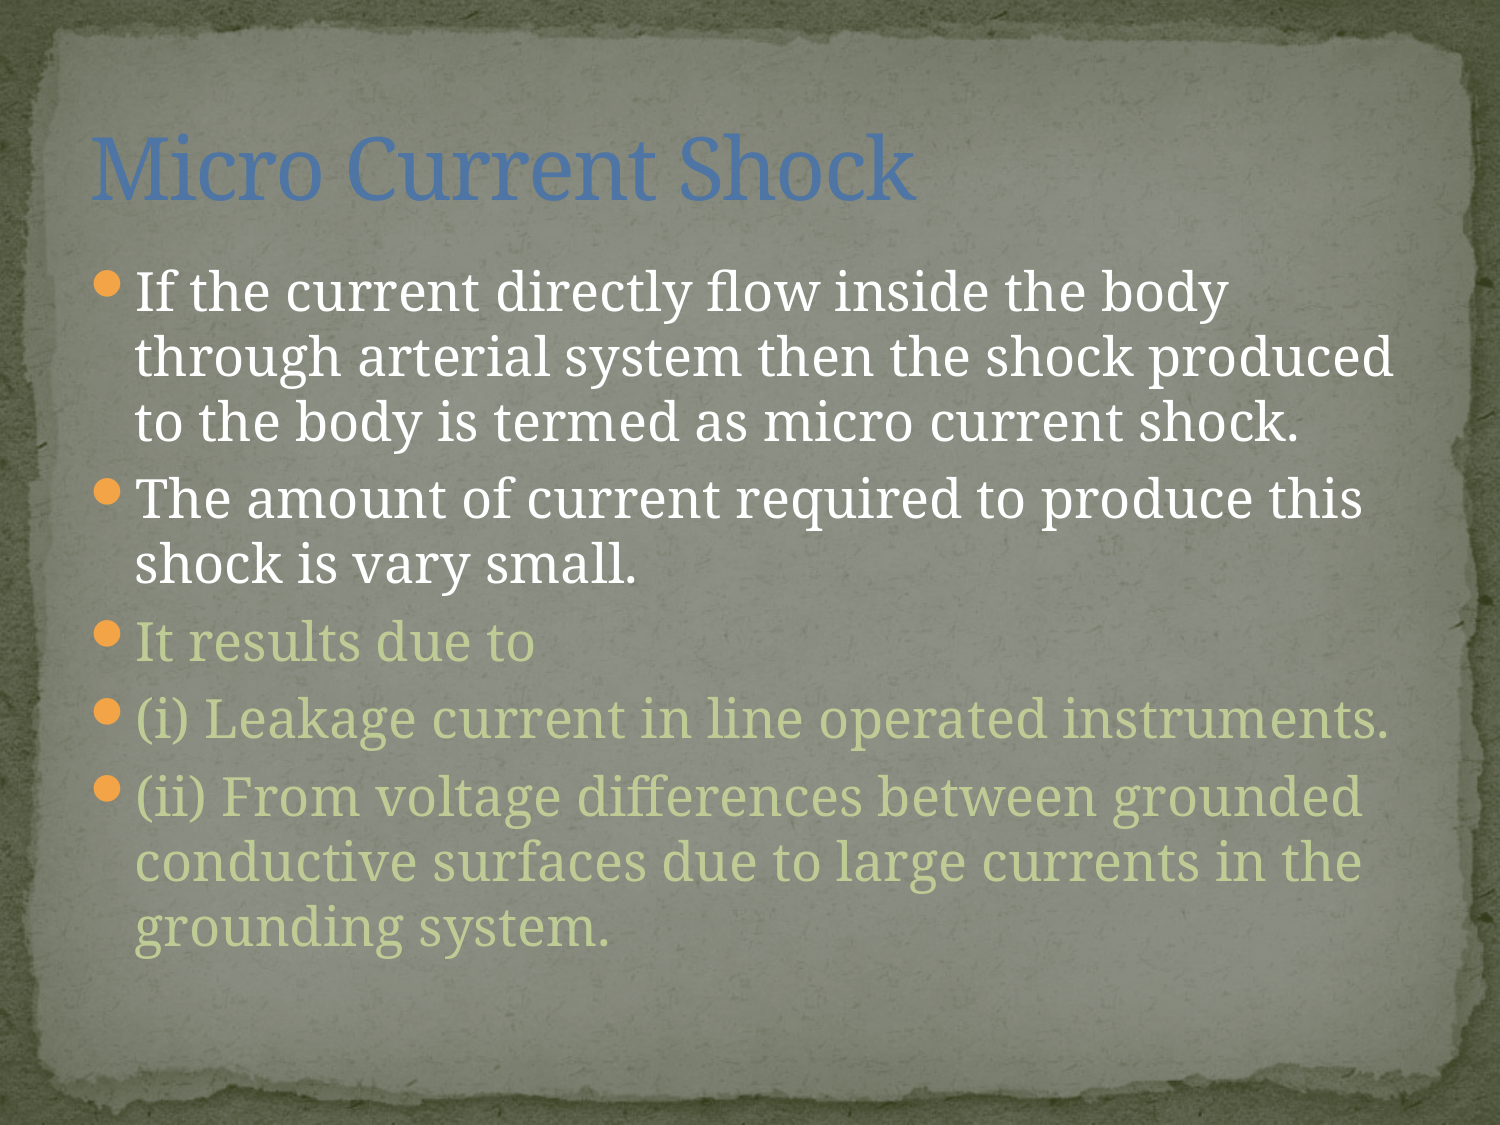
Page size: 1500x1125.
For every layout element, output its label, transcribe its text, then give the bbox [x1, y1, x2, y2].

list If the current directly flow inside the body through arterial system then the shock produced to the body is termed as micro current shock. The amount of current required to produce this shock is vary small. It results due to (i) Leakage current in line operated instruments. (ii) From voltage differences between grounded conductive surfaces due to large currents in the grounding system. [75, 249, 1425, 1000]
title Micro Current Shock [74, 24, 1425, 225]
